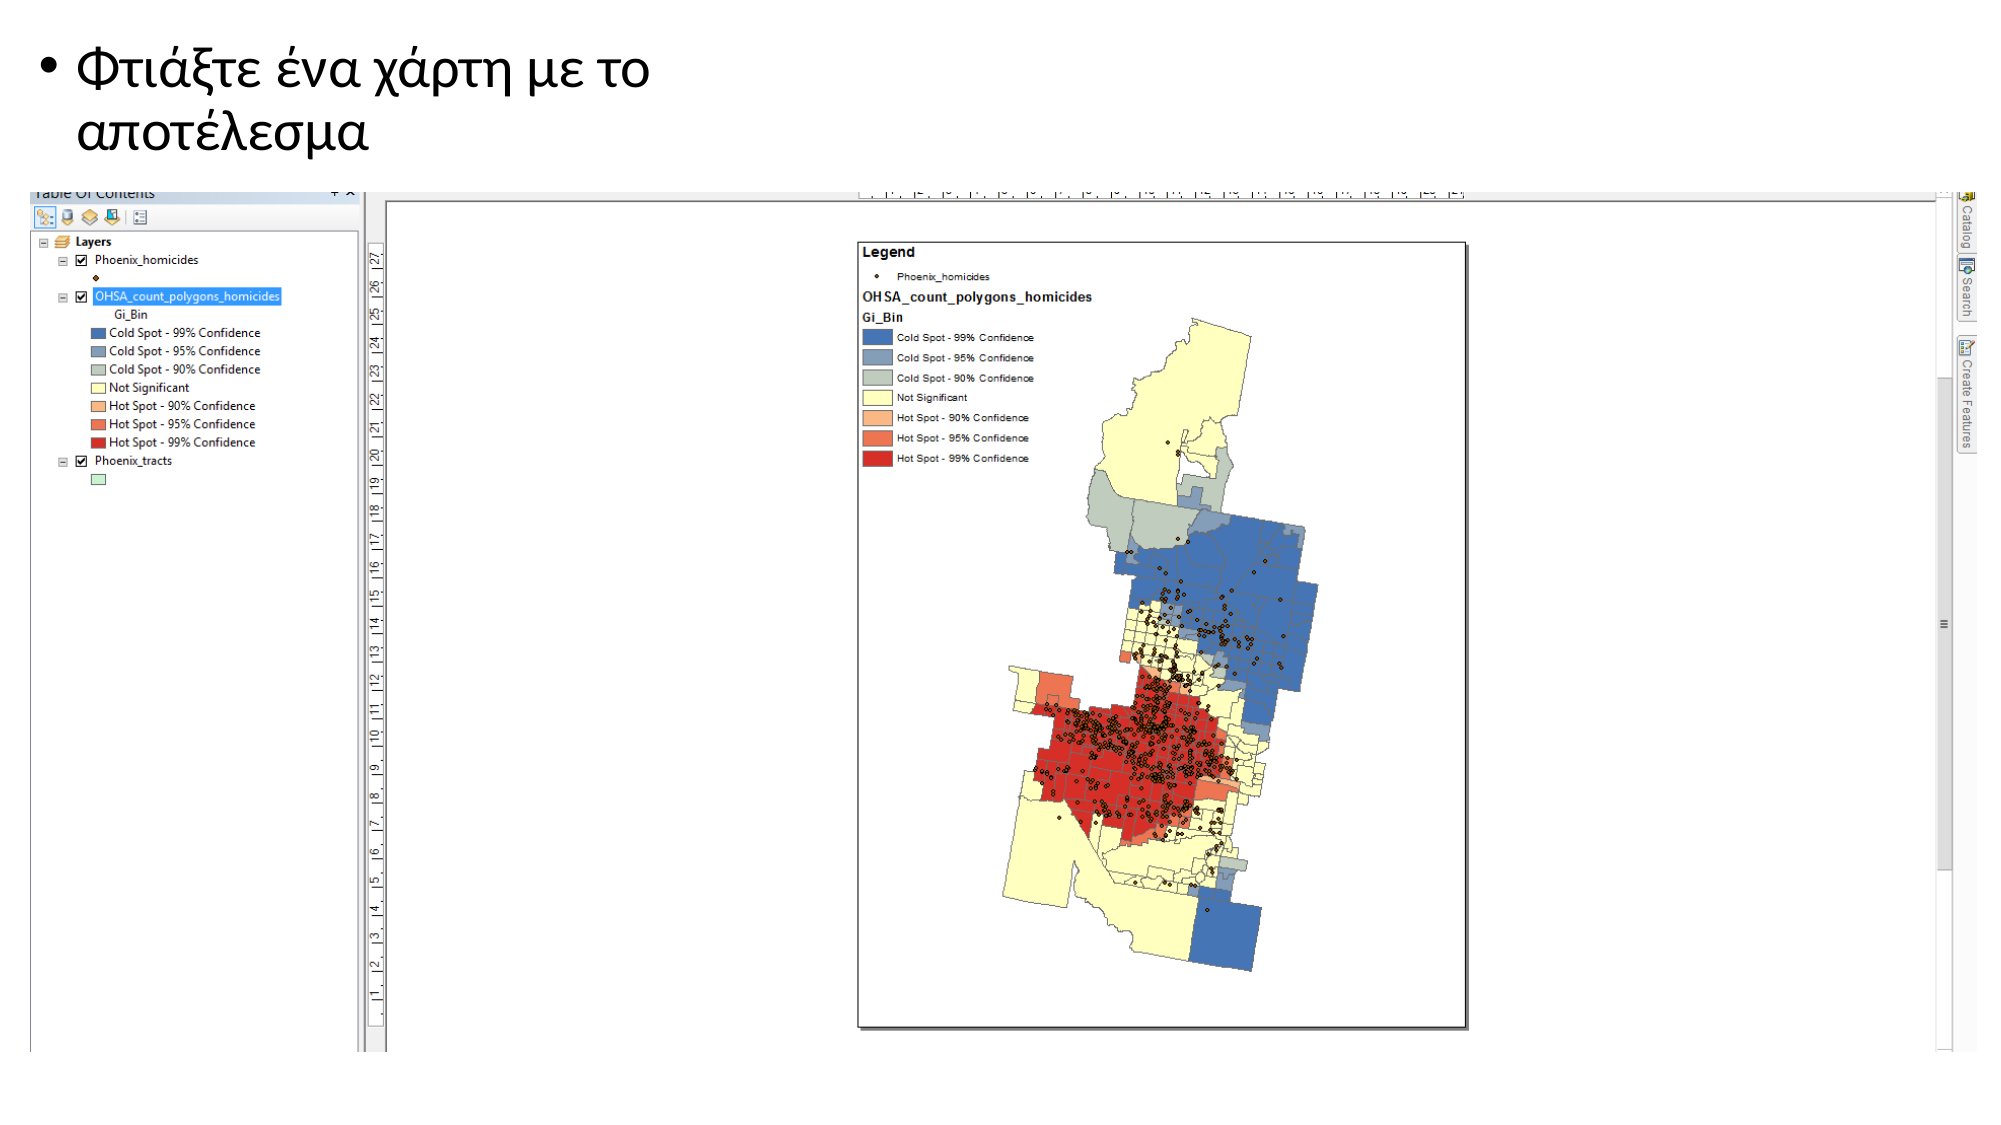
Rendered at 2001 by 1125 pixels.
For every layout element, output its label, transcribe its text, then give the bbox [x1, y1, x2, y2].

list Φτιάξτε ένα χάρτη με το αποτέλεσμα [23, 29, 868, 744]
picture [29, 192, 1977, 1052]
